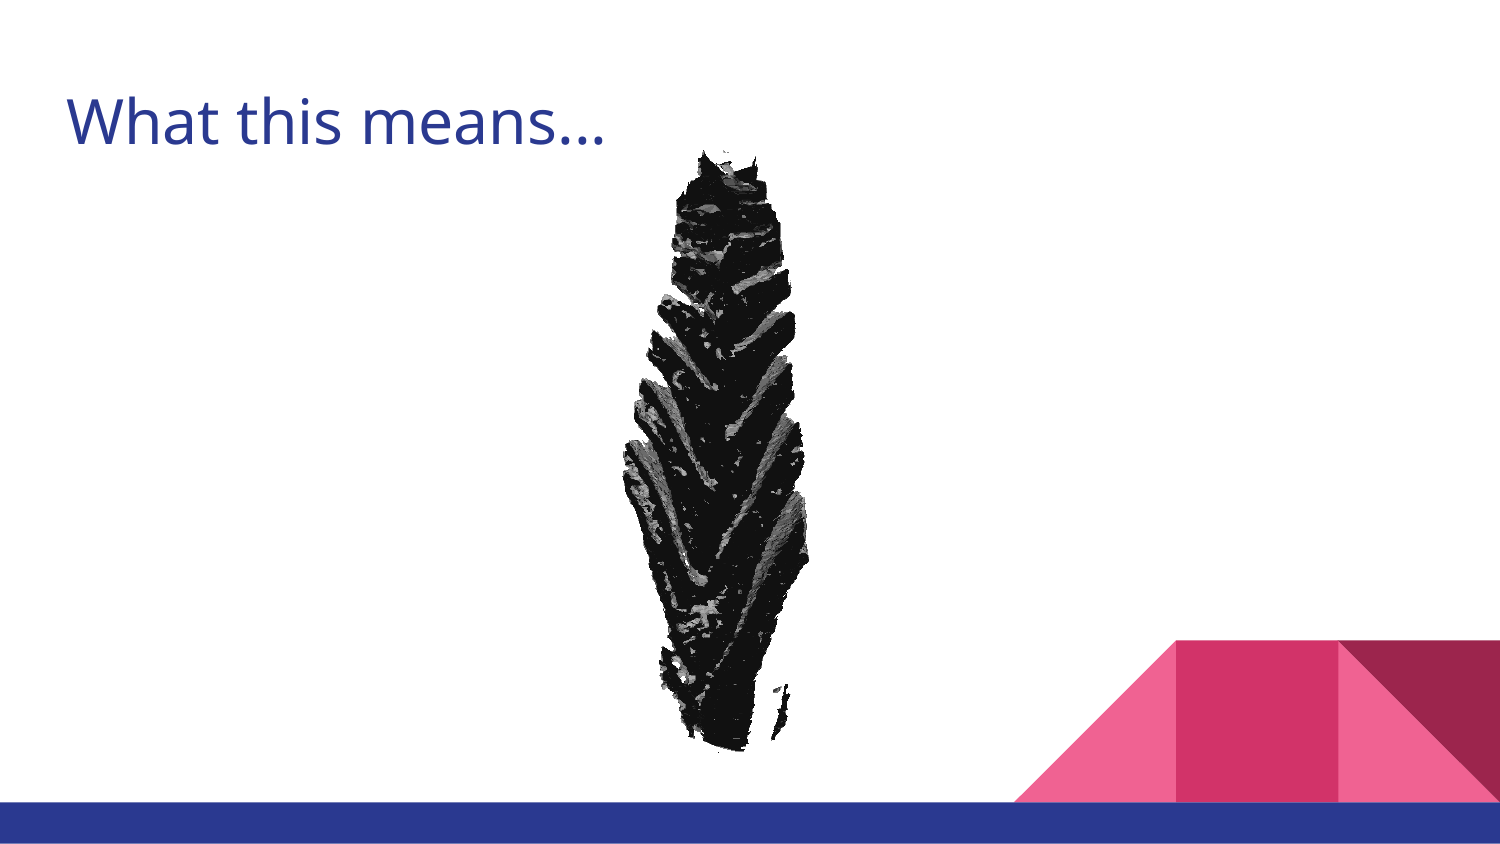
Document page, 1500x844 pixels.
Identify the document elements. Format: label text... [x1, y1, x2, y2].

picture [316, 150, 1067, 778]
title What this means... [51, 67, 1449, 167]
